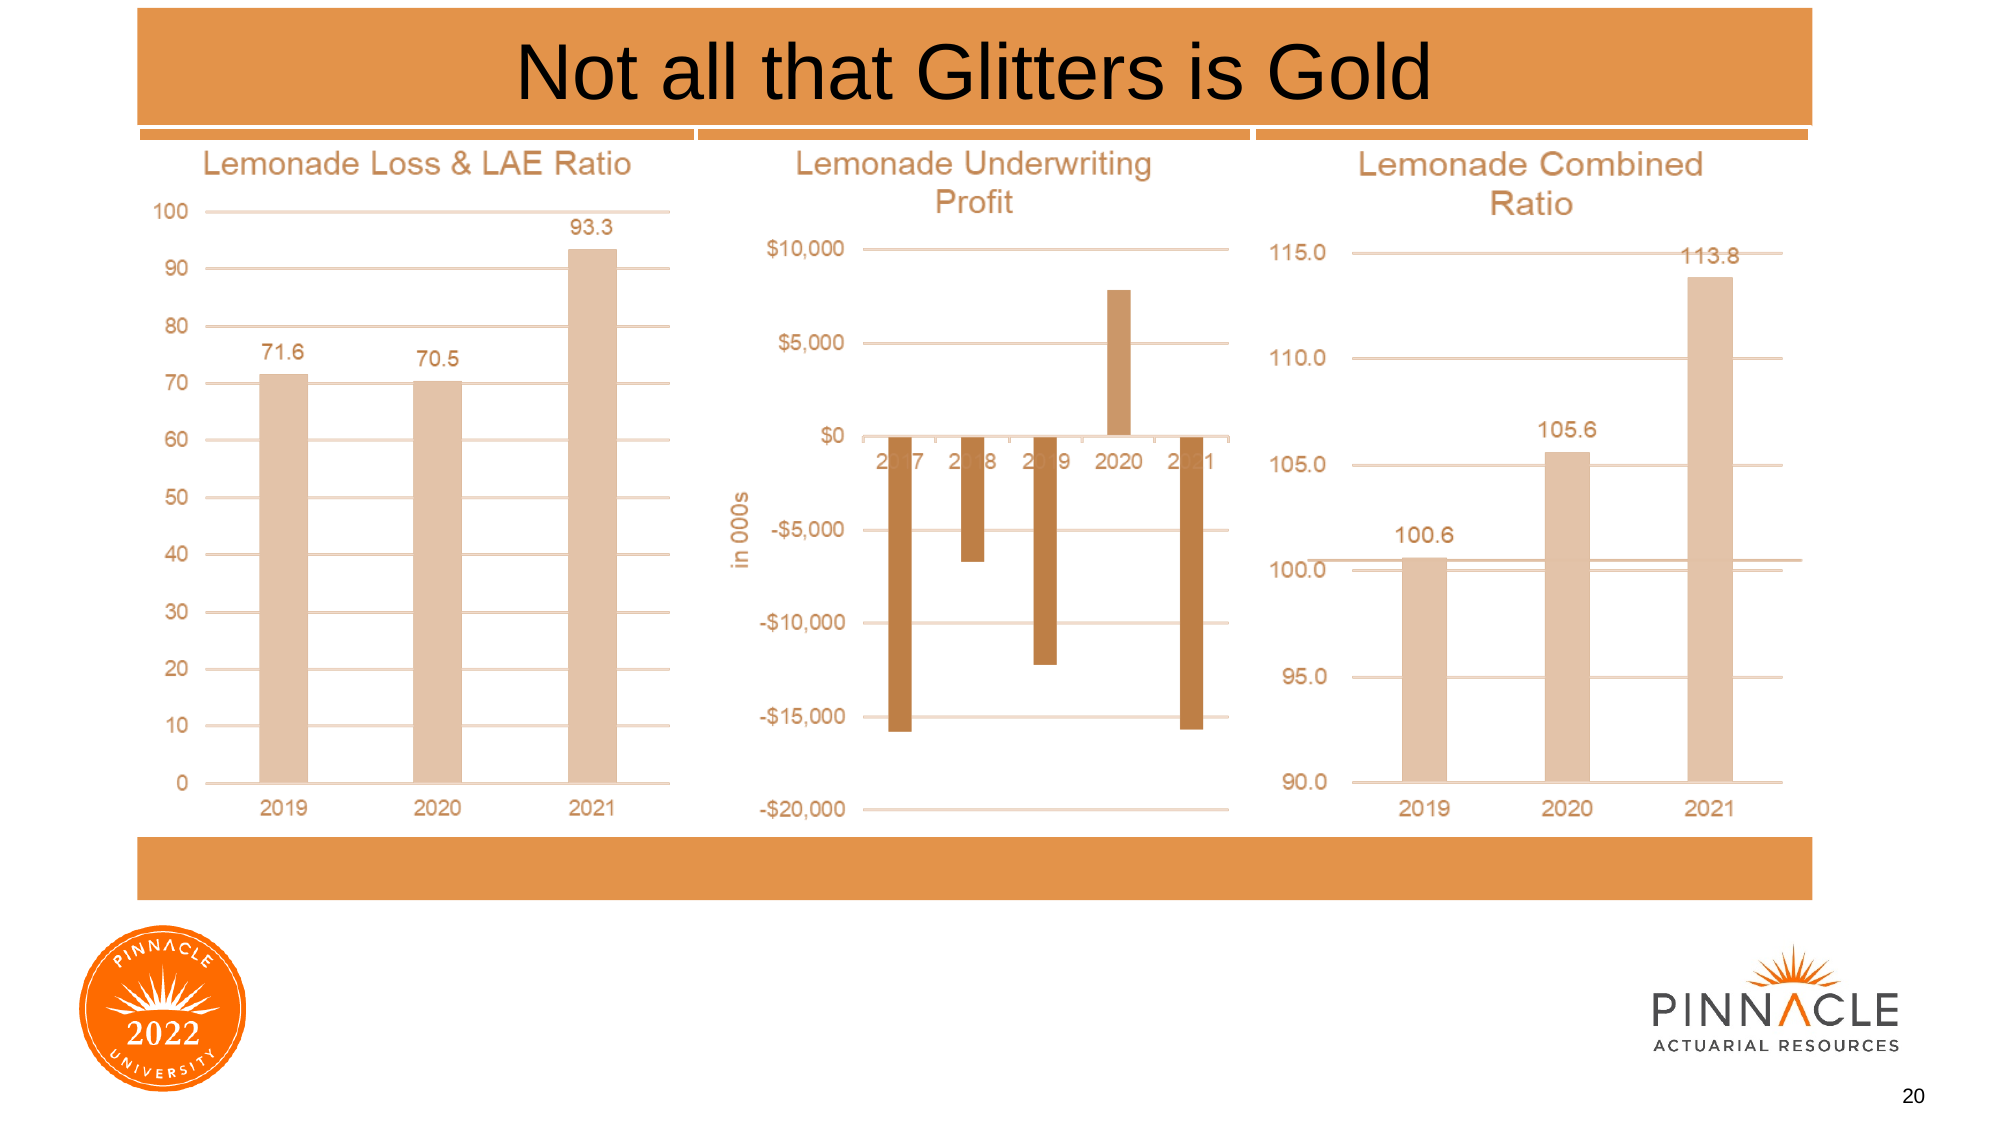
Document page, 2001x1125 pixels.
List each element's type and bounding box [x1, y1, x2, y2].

text_box [137, 4, 1813, 905]
picture [79, 925, 246, 1092]
picture [1641, 935, 1909, 1062]
